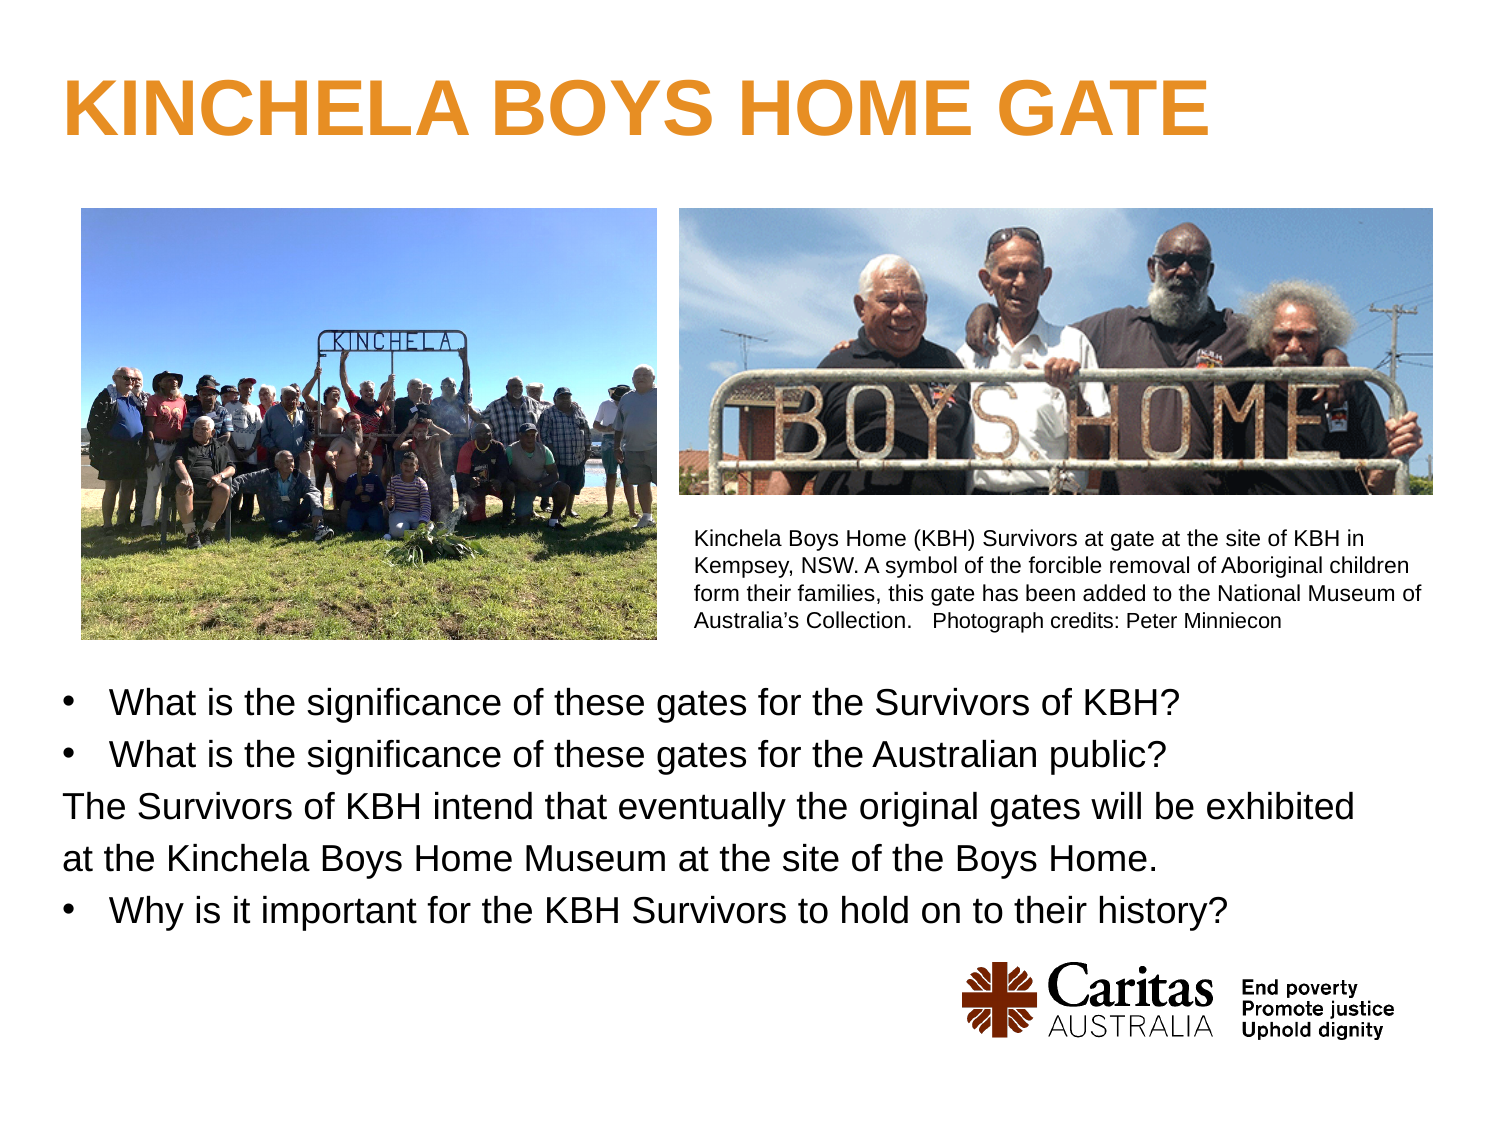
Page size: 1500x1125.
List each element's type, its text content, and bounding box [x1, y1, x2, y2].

picture [678, 208, 1434, 495]
title Kinchela Boys Home Gate [47, 48, 1353, 170]
picture [80, 207, 657, 640]
text_box Kinchela Boys Home (KBH) Survivors at gate at the site of KBH in Kempsey, NSW. A symbol of the forcible removal of Aboriginal children form their families, this gate has been added to the National Museum of Australia’s Collection. Photograph credits: Peter Minniecon [679, 515, 1471, 641]
text_box What is the significance of these gates for the Survivors of KBH? What is the significance of these gates for the Australian public? The Survivors of KBH intend that eventually the original gates will be exhibited at the Kinchela Boys Home Museum at the site of the Boys Home. Why is it important for the KBH Survivors to hold on to their history? [47, 663, 1394, 939]
picture [962, 962, 1394, 1040]
